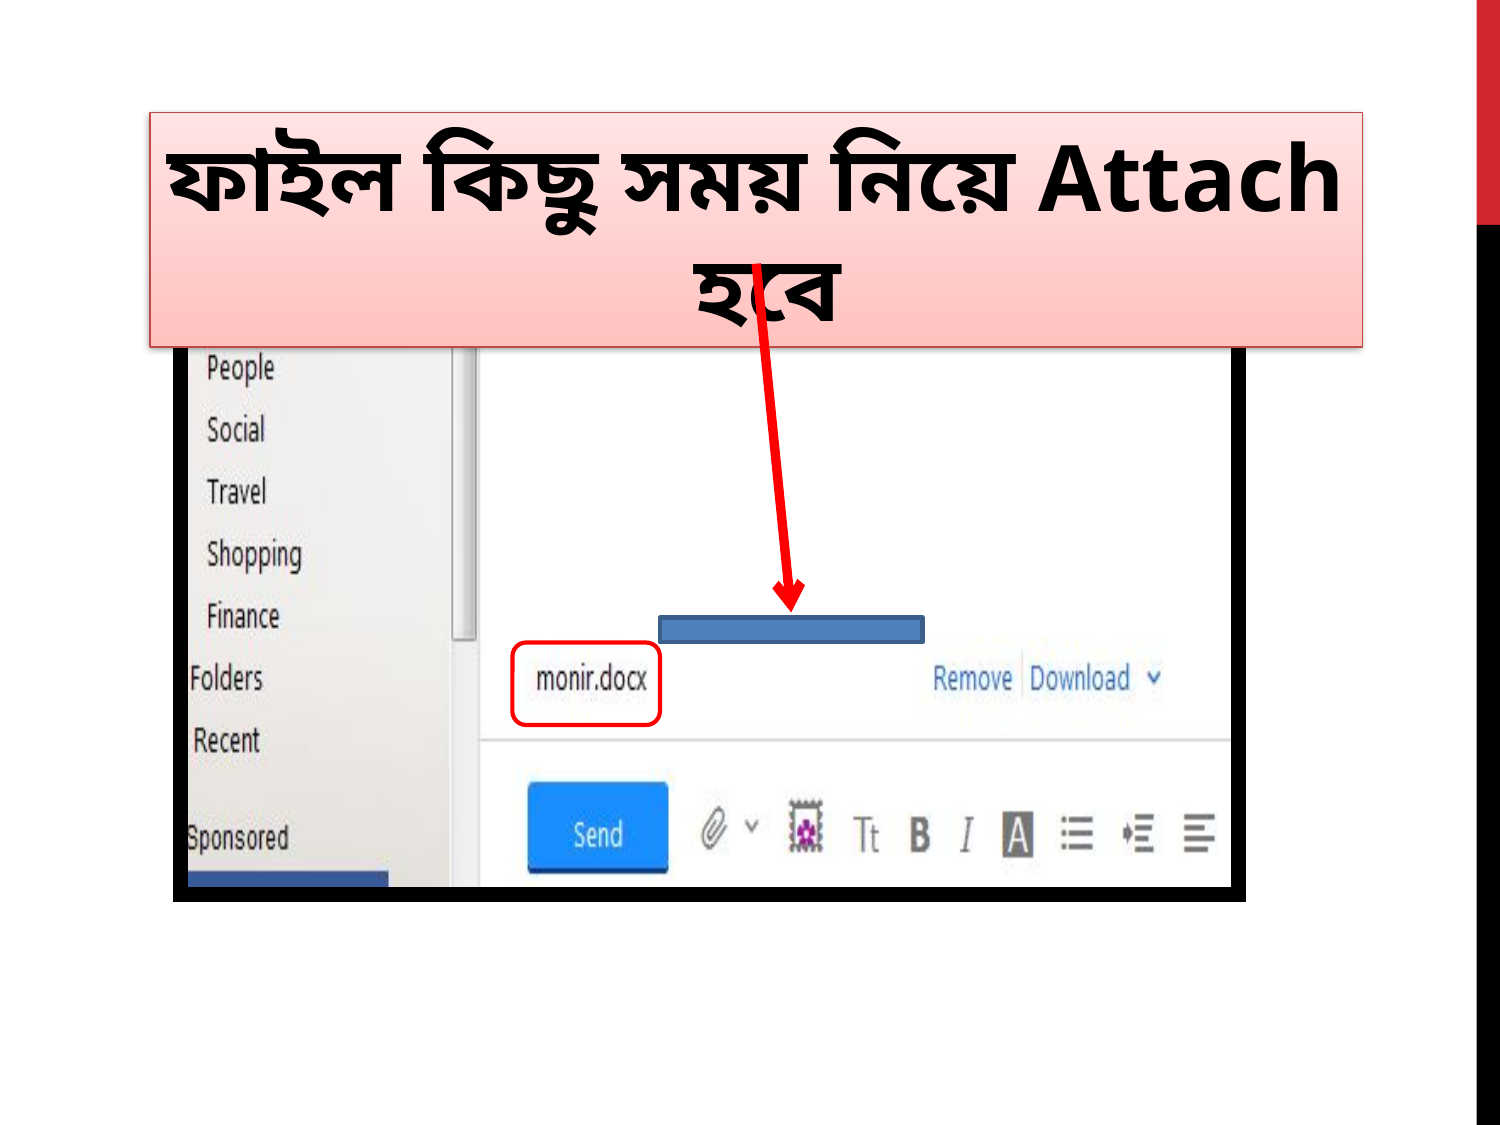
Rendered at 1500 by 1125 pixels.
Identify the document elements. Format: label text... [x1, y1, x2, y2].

text_box ফাইল কিছু সময় নিয়ে Attach হবে [149, 112, 1363, 348]
picture [186, 336, 1232, 888]
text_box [755, 263, 792, 613]
